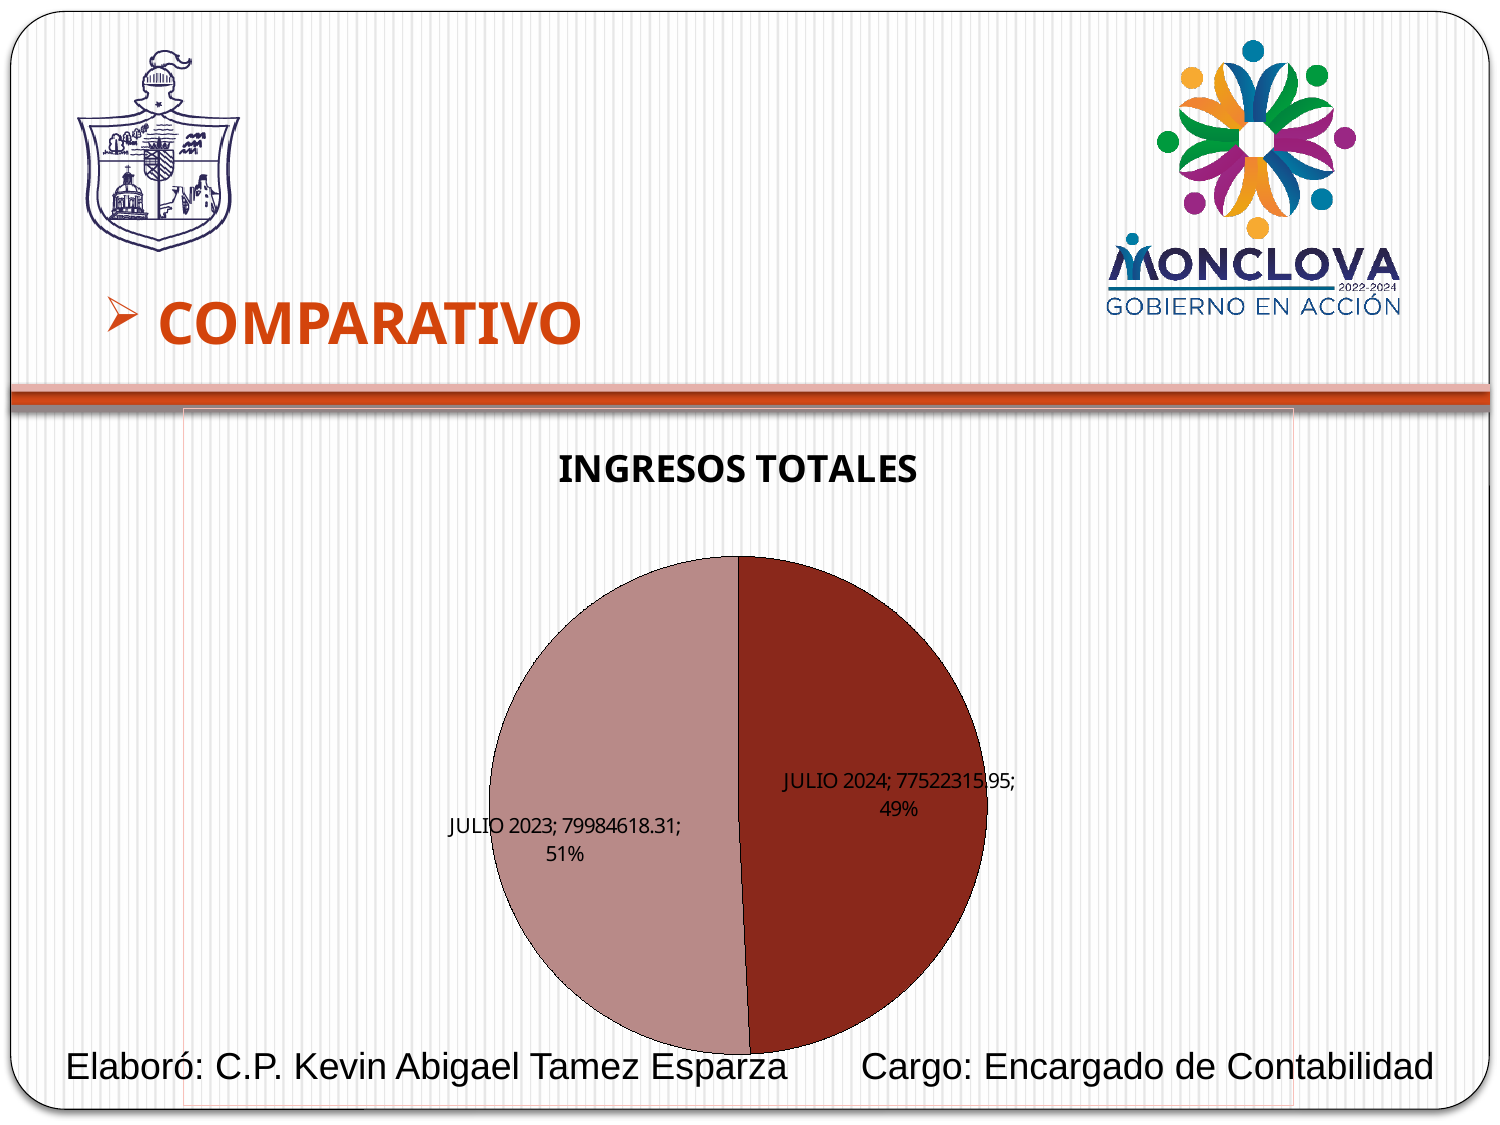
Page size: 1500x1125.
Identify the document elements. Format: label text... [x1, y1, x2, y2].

text_box Elaboró: C.P. Kevin Abigael Tamez Esparza Cargo: Encargado de Contabilidad [1300, 1034, 1483, 1095]
text_box Elaboró: C.P. Kevin Abigael Tamez Esparza Cargo: Encargado de Contabilidad [17, 1034, 176, 1095]
chart [182, 408, 1294, 1107]
picture [76, 49, 243, 256]
list COMPARATIVO [88, 278, 1364, 388]
picture [1106, 38, 1400, 315]
